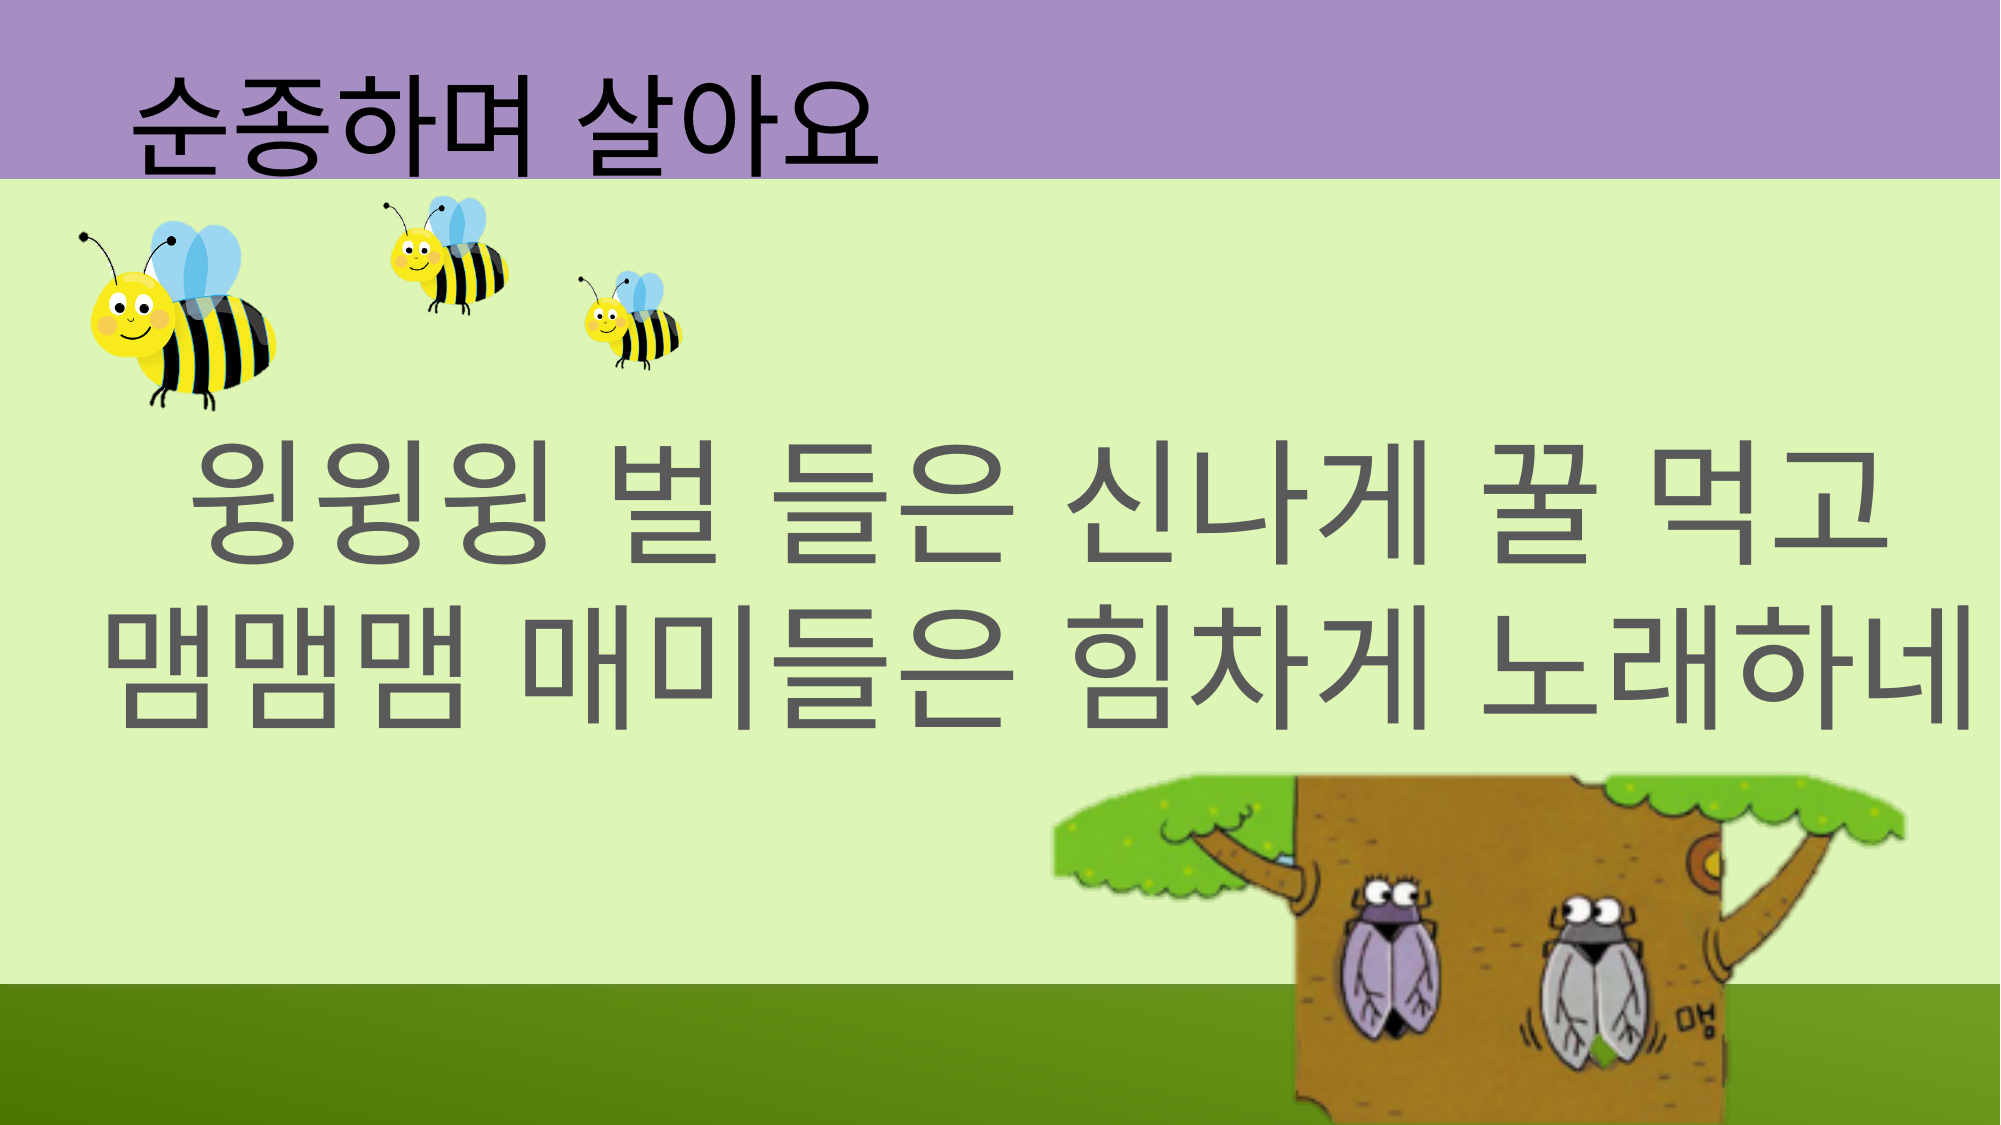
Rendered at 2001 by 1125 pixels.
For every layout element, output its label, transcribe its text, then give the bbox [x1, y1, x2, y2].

text_box 순종하며 살아요 [113, 48, 1374, 240]
text_box [0, 0, 2000, 179]
picture [44, 178, 820, 429]
picture [951, 734, 2000, 1125]
text_box 윙윙윙 벌 들은 신나게 꿀 먹고 맴맴맴 매미들은 힘차게 노래하네 [0, 179, 2000, 984]
